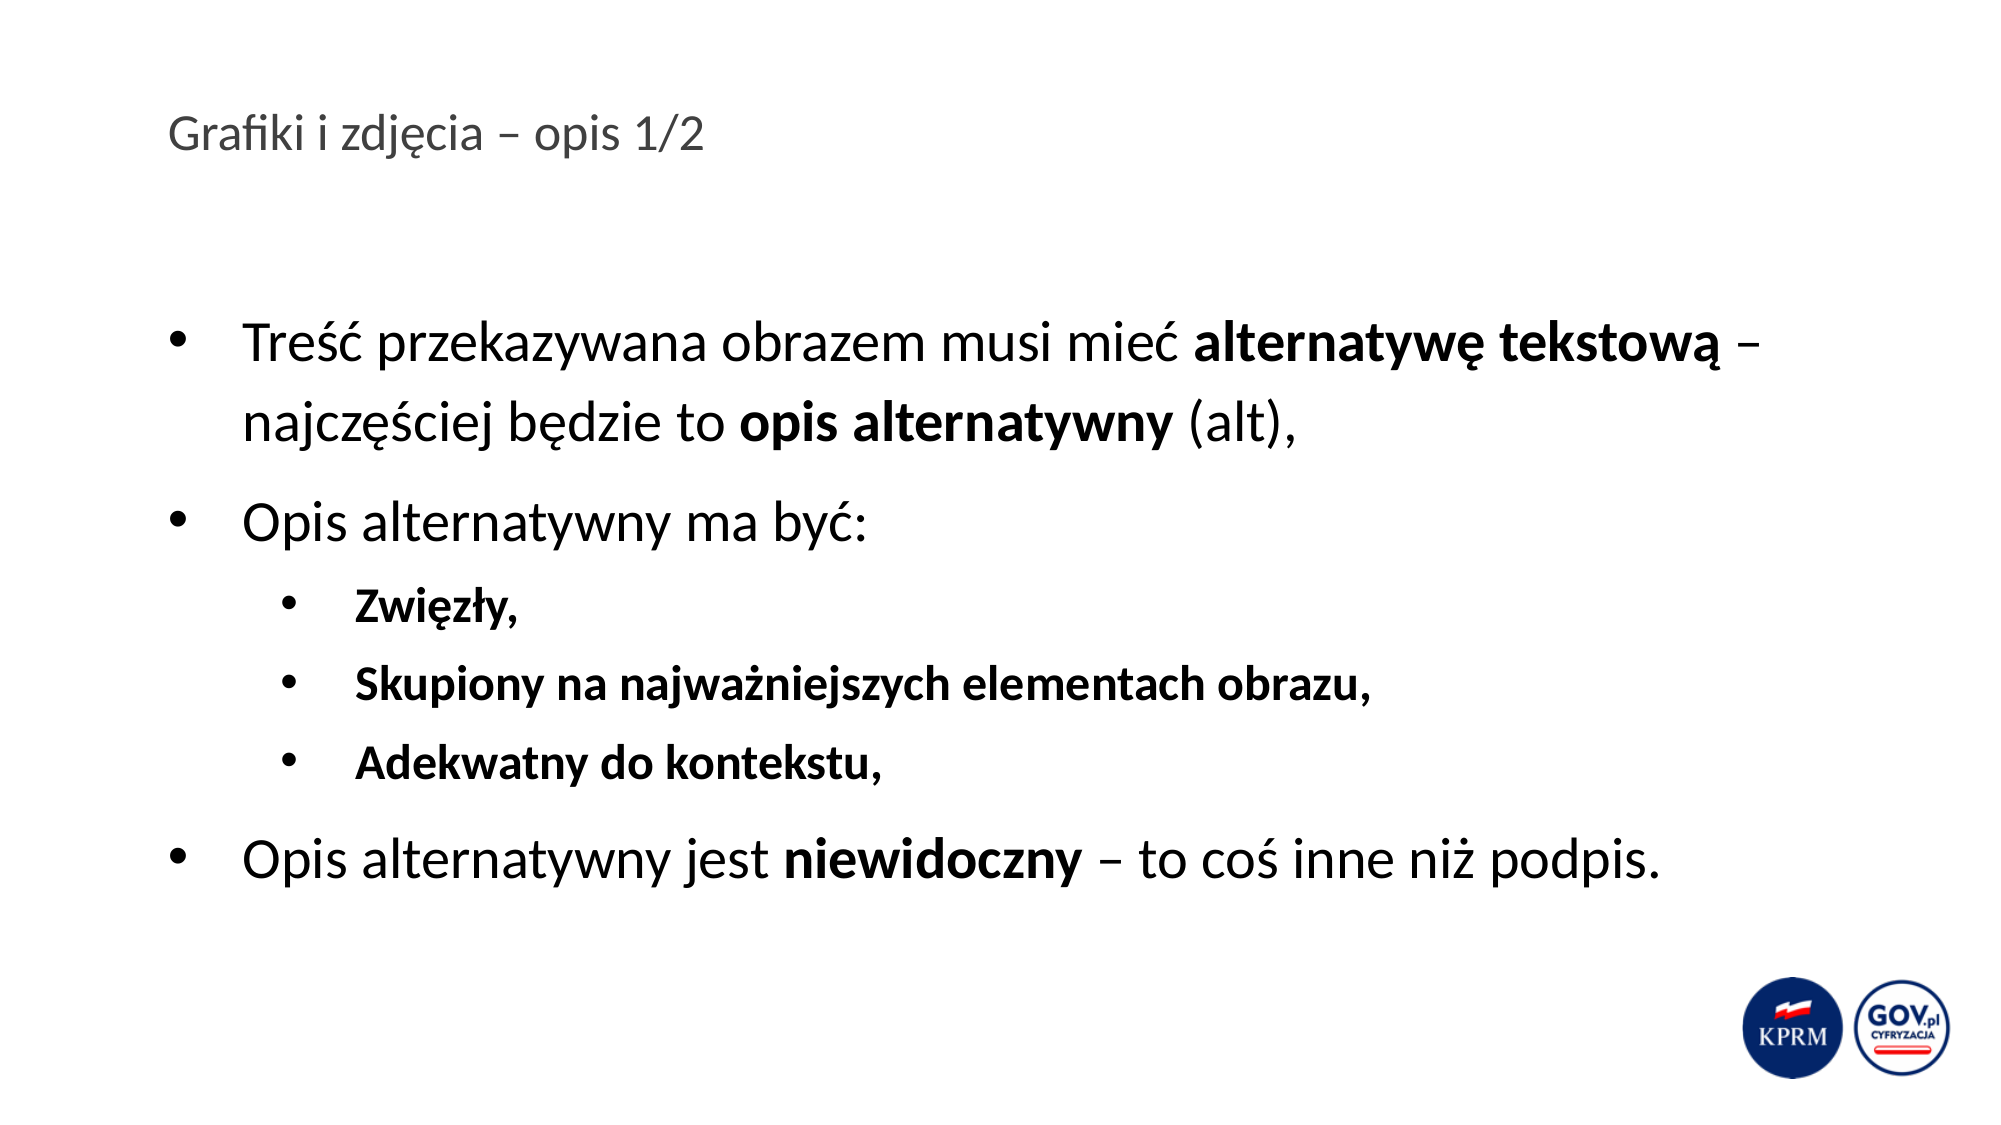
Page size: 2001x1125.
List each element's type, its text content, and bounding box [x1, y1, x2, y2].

list Treść przekazywana obrazem musi mieć alternatywę tekstową – najczęściej będzie to opis alternatywny (alt), Opis alternatywny ma być: Zwięzły, Skupiony na najważniejszych elementach obrazu, Adekwatny do kontekstu, Opis alternatywny jest niewidoczny – to coś inne niż podpis. [152, 285, 1886, 1004]
picture [1742, 970, 1960, 1086]
title Grafiki i zdjęcia – opis 1/2 [152, 98, 1886, 211]
